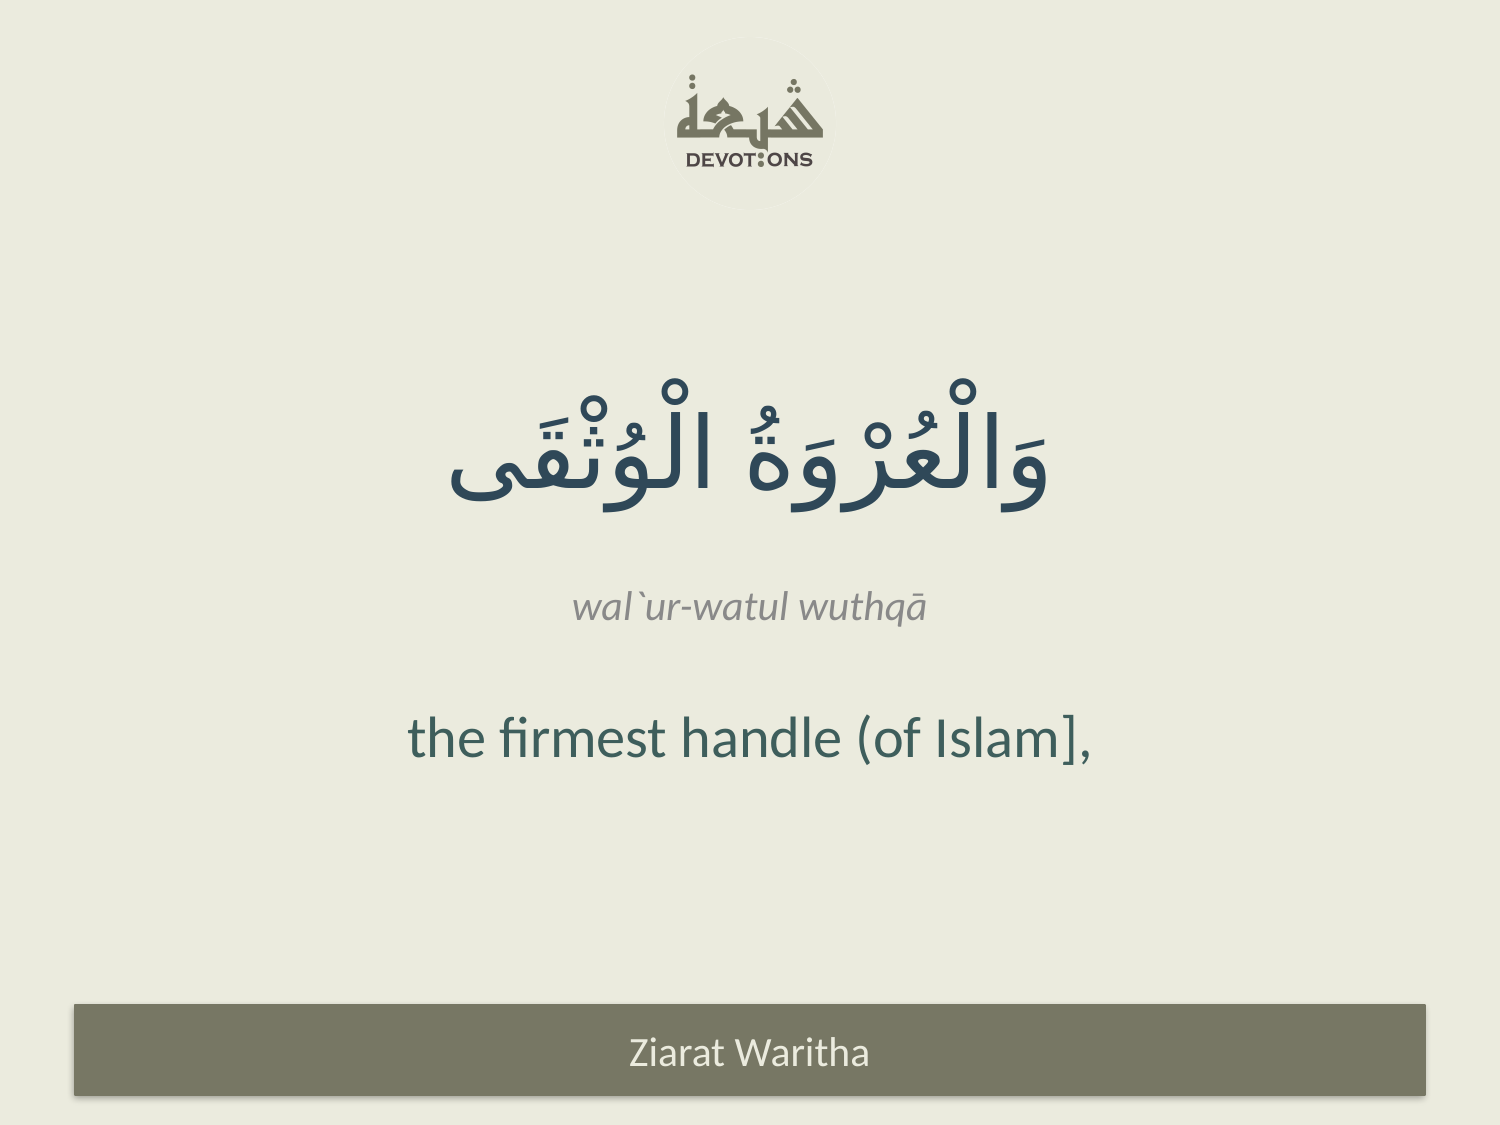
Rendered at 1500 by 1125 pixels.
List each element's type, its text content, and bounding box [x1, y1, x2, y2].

text_box Ziarat Waritha [614, 1017, 886, 1083]
text_box وَالْعُرْوَةُ الْوُثْقَى wal`ur-watul wuthqā the firmest handle (of Islam], [74, 381, 1425, 776]
text_box [74, 1004, 1426, 1096]
picture [656, 29, 844, 218]
